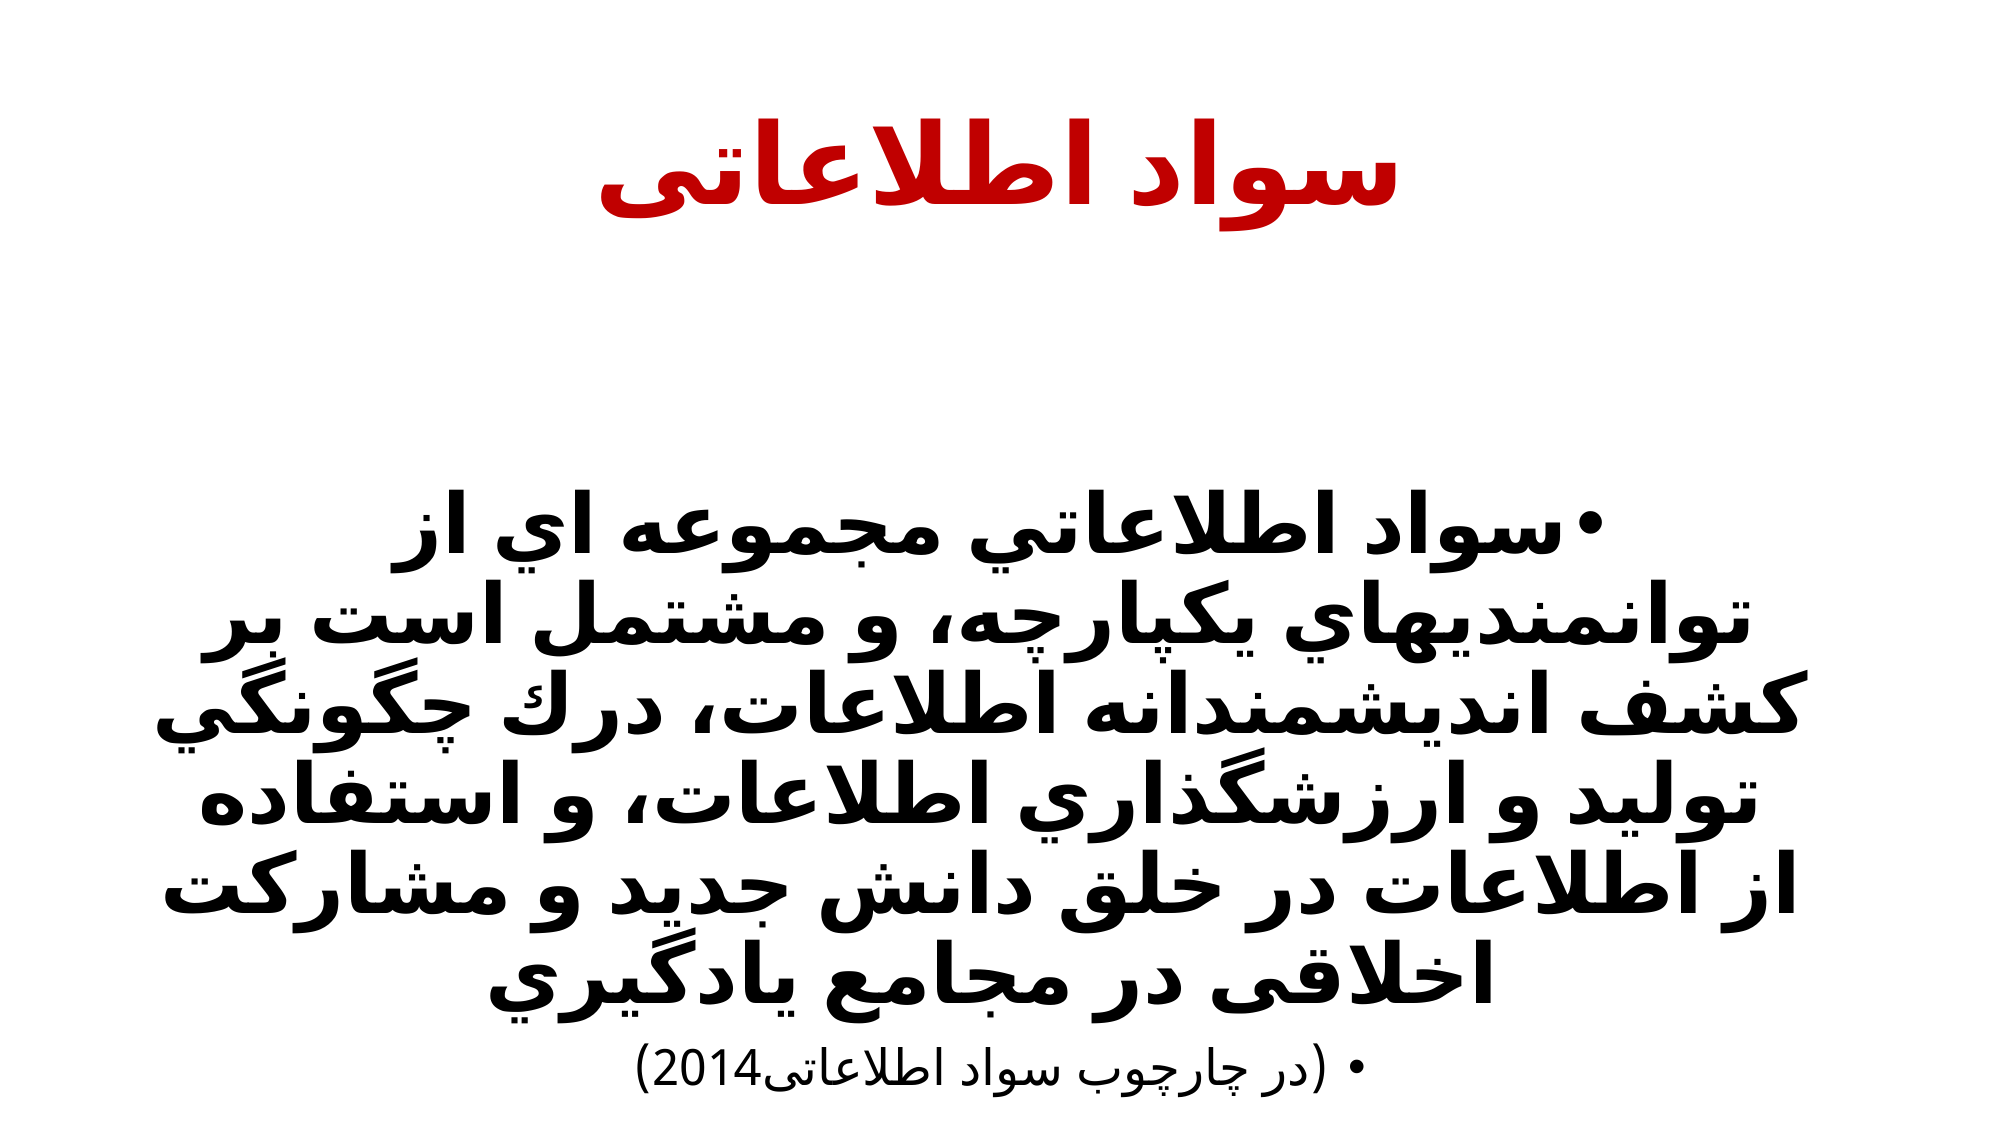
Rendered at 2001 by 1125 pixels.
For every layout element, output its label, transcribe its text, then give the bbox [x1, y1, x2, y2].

title سواد اطلاعاتی [137, 59, 1863, 278]
list سواد اطلاعاتي مجموعه اي از توانمنديهاي يكپارچه، و مشتمل است بر كشف انديشمندانه اطلاعات، درك چگونگي توليد و ارزشگذاري اطلاعات، و استفاده از اطلاعات در خلق دانش جديد و مشاركت اخلاقی در مجامع يادگيري (در چارچوب سواد اطلاعاتی2014) [137, 299, 1863, 1125]
